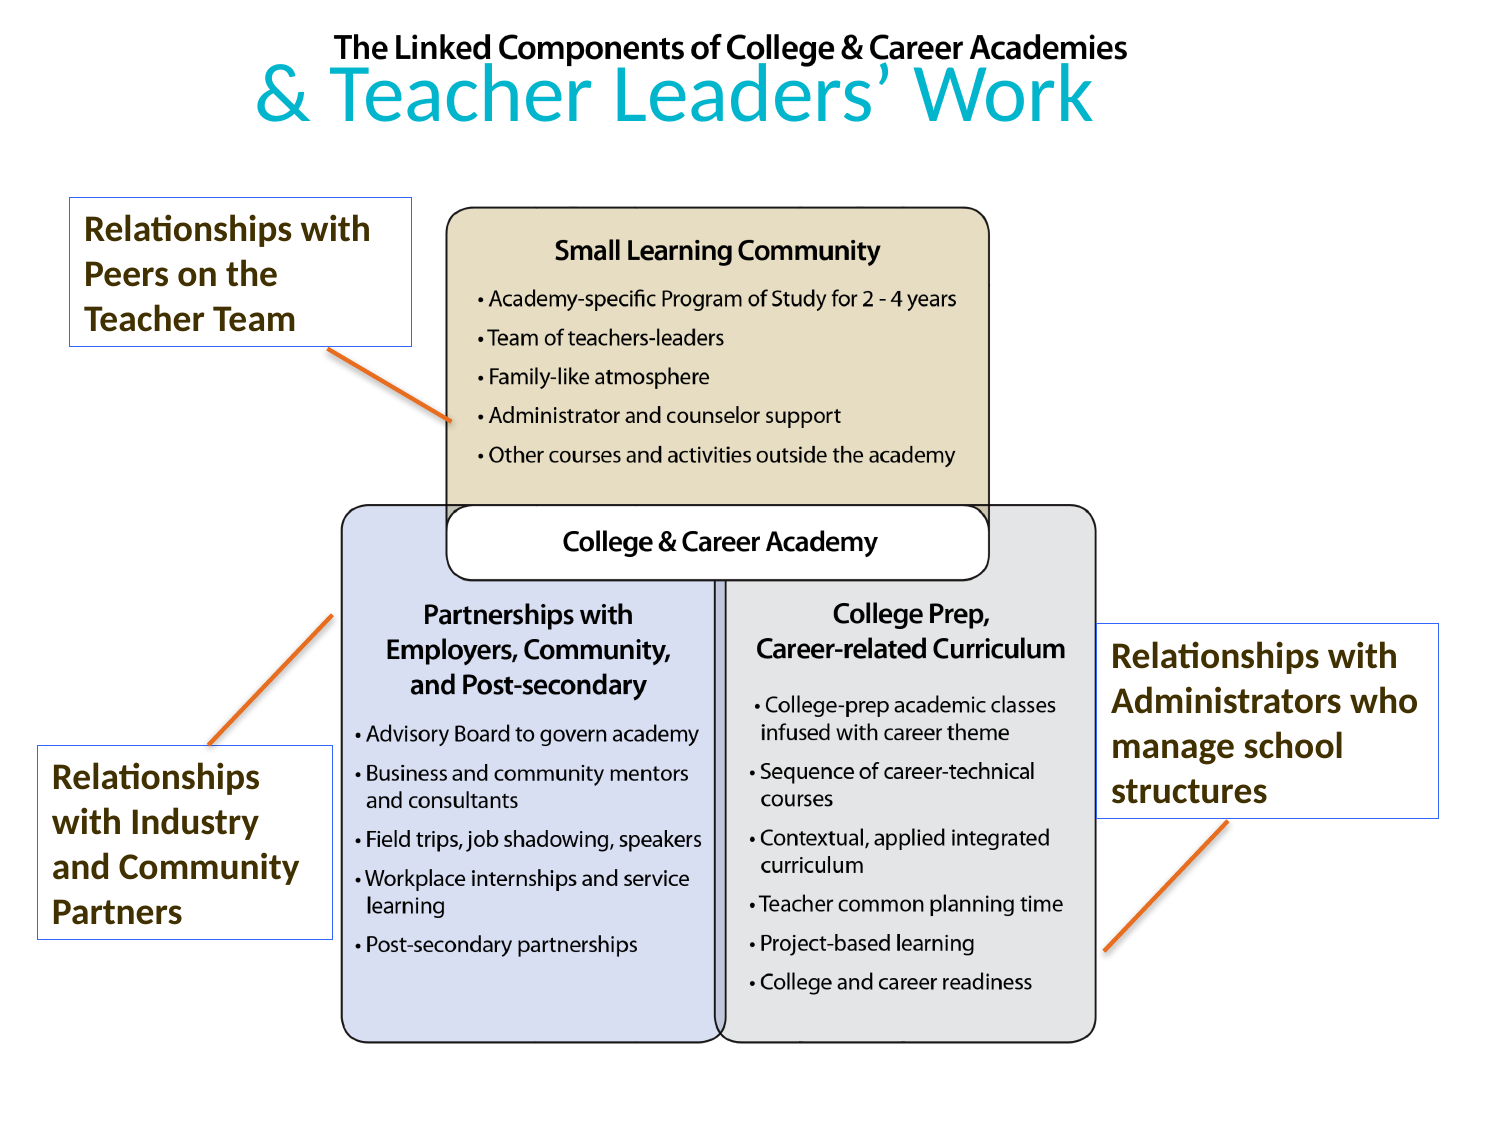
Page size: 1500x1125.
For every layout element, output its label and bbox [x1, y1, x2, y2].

text_box [1103, 820, 1229, 952]
list [0, 0, 1500, 1125]
text_box [208, 614, 333, 746]
text_box [327, 348, 452, 422]
